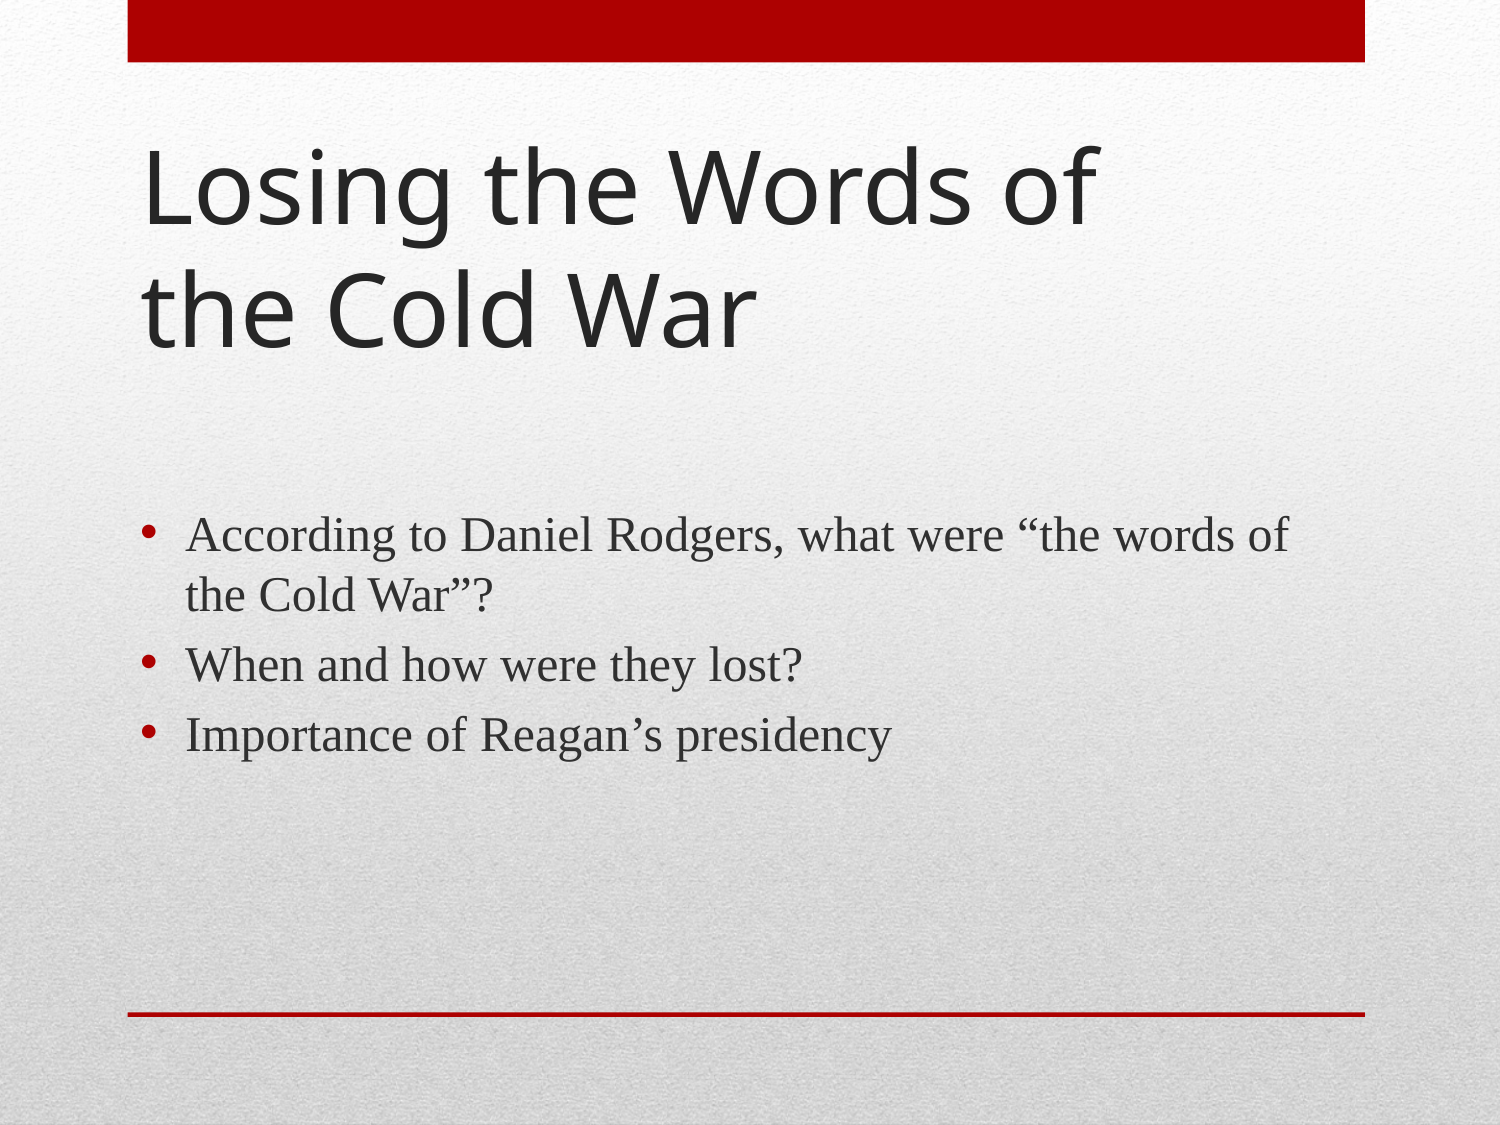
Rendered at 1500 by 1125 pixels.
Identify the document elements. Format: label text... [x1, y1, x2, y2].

list According to Daniel Rodgers, what were “the words of the Cold War”? When and how were they lost? Importance of Reagan’s presidency [125, 312, 1363, 950]
title Losing the Words of the Cold War [125, 112, 1238, 312]
